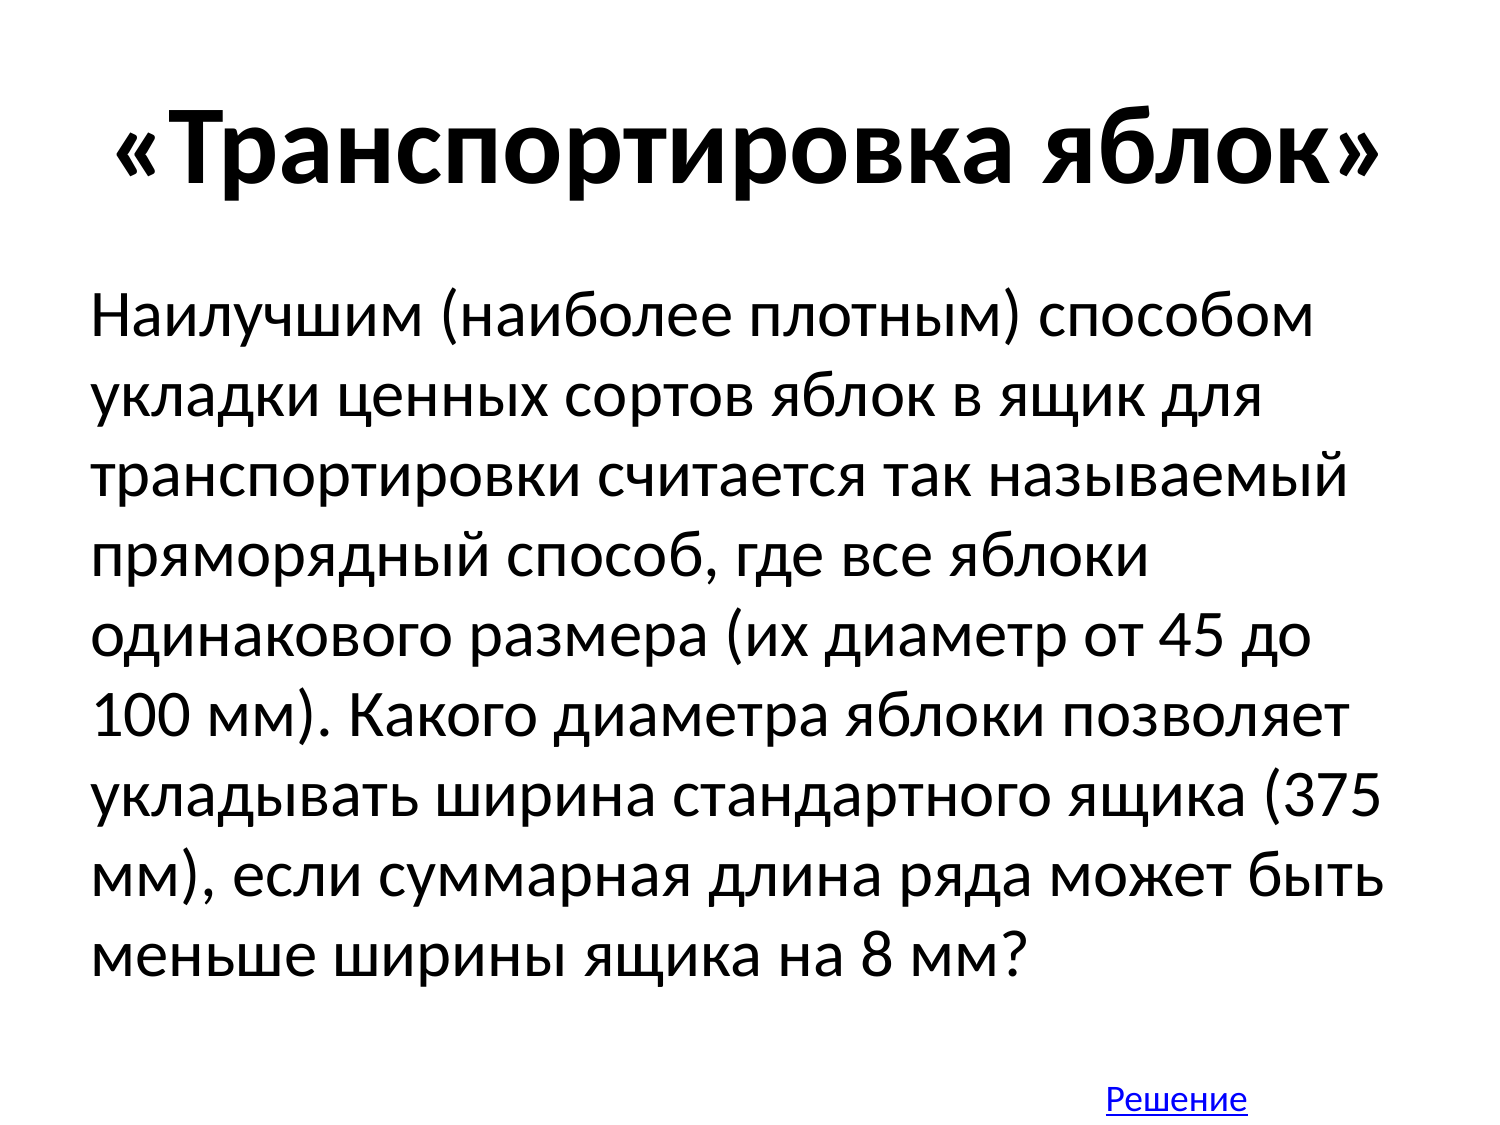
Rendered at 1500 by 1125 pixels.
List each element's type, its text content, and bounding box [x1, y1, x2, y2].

list Наилучшим (наиболее плотным) способом укладки ценных сортов яблок в ящик для транспортировки считается так называемый пряморядный способ, где все яблоки одинакового размера (их диаметр от 45 до 100 мм). Какого диаметра яблоки позволяет укладывать ширина стандартного ящика (375 мм), если суммарная длина ряда может быть меньше ширины ящика на 8 мм? [75, 262, 1425, 1005]
title «Транспортировка яблок» [75, 45, 1425, 233]
text_box Решение [1090, 1066, 1264, 1125]
